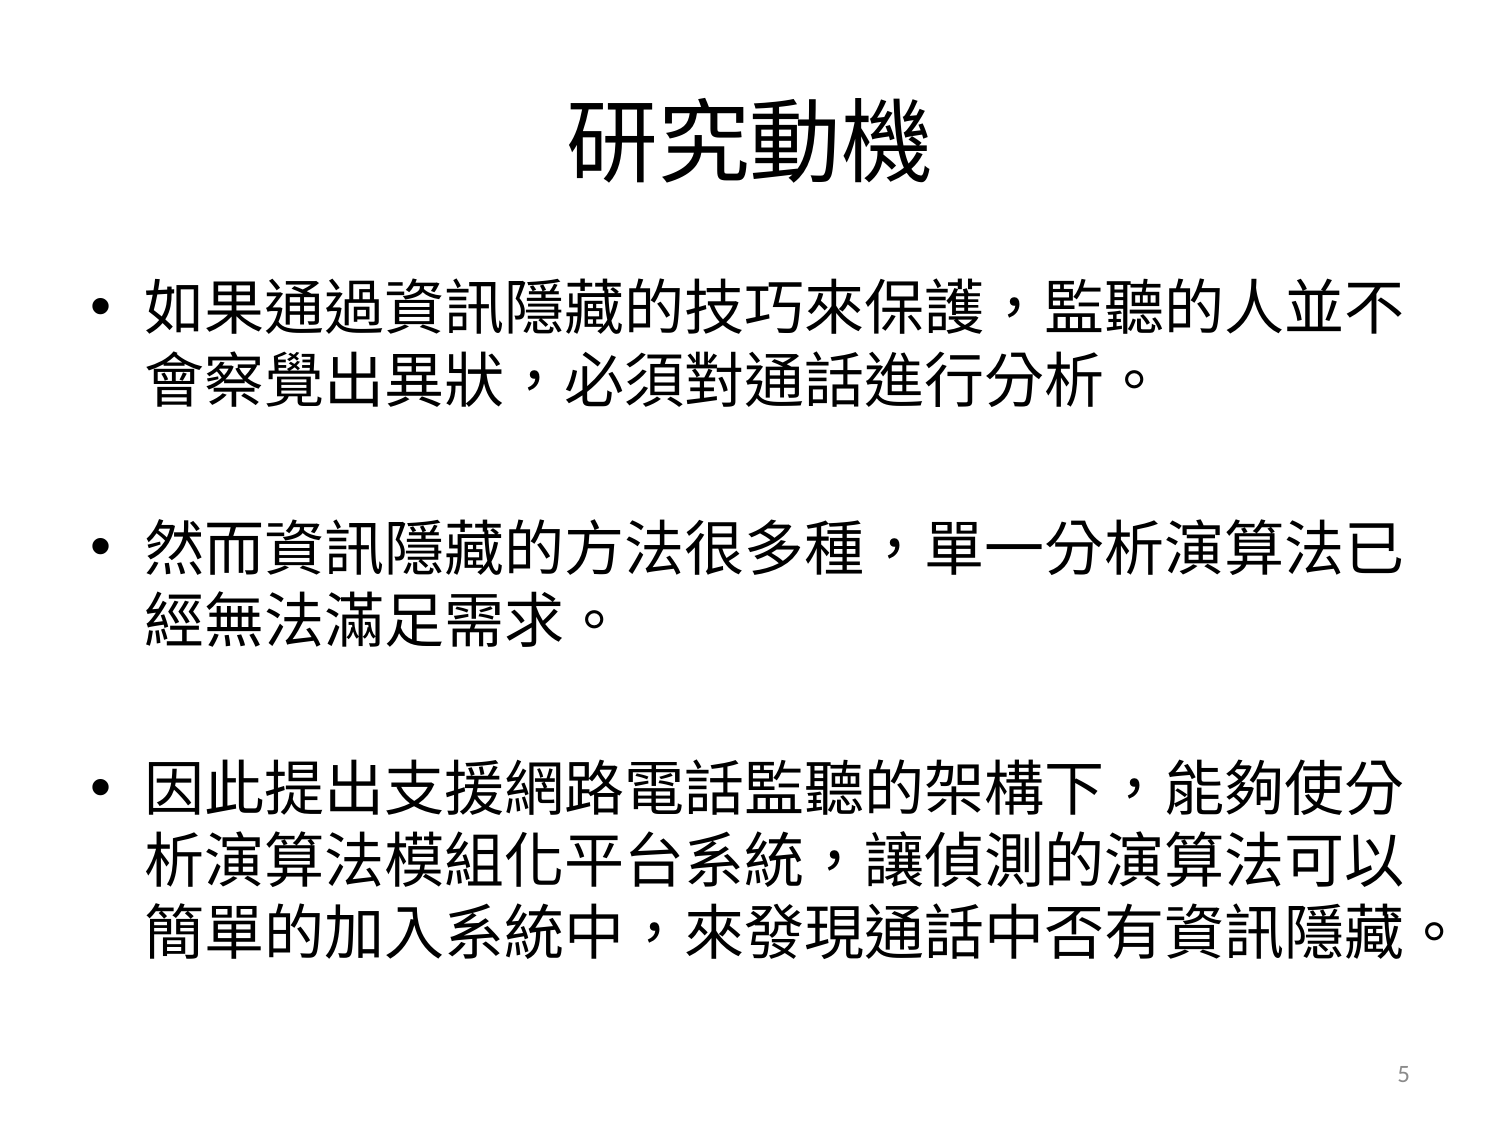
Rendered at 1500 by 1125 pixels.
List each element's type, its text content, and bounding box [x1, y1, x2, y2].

title 研究動機 [75, 45, 1425, 233]
list 如果通過資訊隱藏的技巧來保護，監聽的人並不會察覺出異狀，必須對通話進行分析。 然而資訊隱藏的方法很多種，單一分析演算法已經無法滿足需求。 因此提出支援網路電話監聽的架構下，能夠使分析演算法模組化平台系統，讓偵測的演算法可以簡單的加入系統中，來發現通話中否有資訊隱藏。 [75, 262, 1425, 1005]
slide_number 5 [1074, 1042, 1425, 1103]
